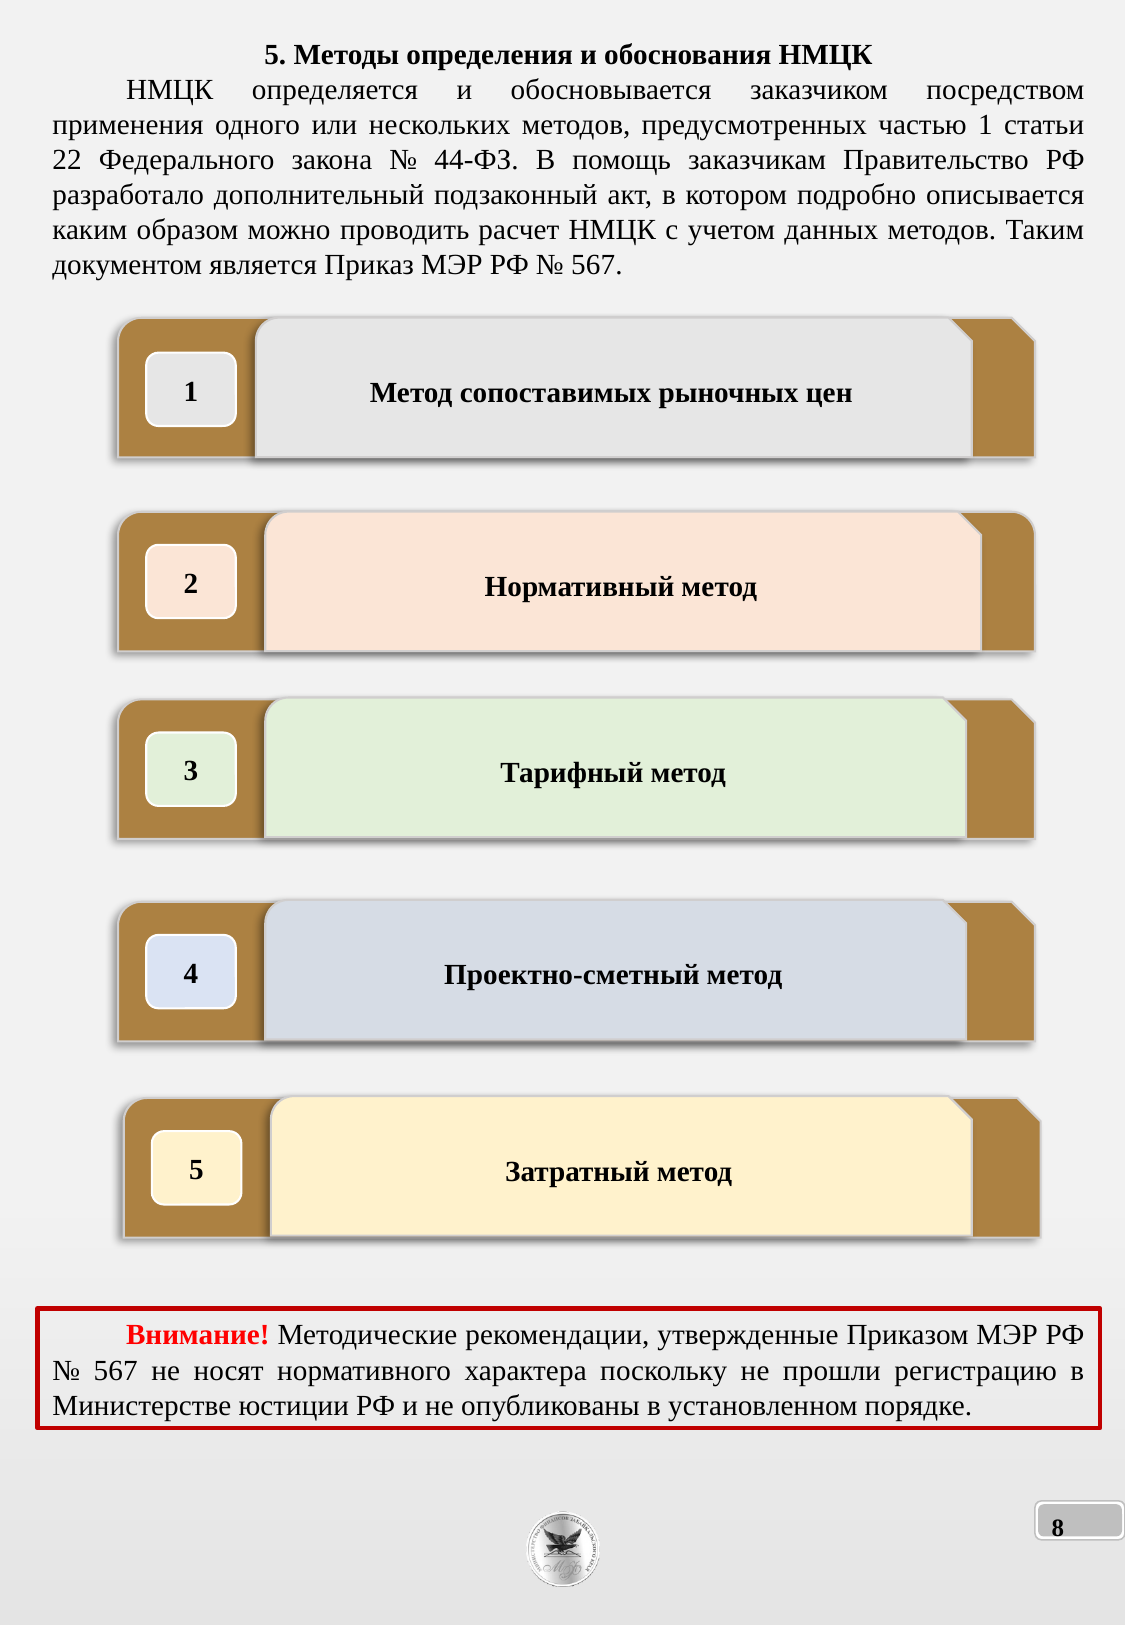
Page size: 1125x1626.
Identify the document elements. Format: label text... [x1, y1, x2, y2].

text_box [946, 698, 1037, 841]
text_box 2 [145, 543, 237, 620]
text_box [117, 900, 270, 1043]
text_box [950, 316, 1037, 459]
text_box 1 [145, 351, 237, 428]
text_box Внимание! Методические рекомендации, утвержденные Приказом МЭР РФ № 567 не носят нормативного характера поскольку не прошли регистрацию в Министерстве юстиции РФ и не опубликованы в установленном порядке. [37, 1308, 1100, 1429]
picture [524, 1511, 600, 1587]
text_box 5. Методы определения и обоснования НМЦК НМЦК определяется и обосновывается заказчиком посредством применения одного или нескольких методов, предусмотренных частью 1 статьи 22 Федерального закона № 44-ФЗ. В помощь заказчикам Правительство РФ разработало дополнительный подзаконный акт, в котором подробно описывается каким образом можно проводить расчет НМЦК с учетом данных методов. Таким документом является Приказ МЭР РФ № 567. [37, 27, 1100, 288]
text_box [946, 900, 1037, 1043]
text_box Тарифный метод [264, 696, 968, 839]
text_box Затратный метод [269, 1095, 973, 1237]
text_box [117, 510, 275, 653]
text_box [122, 1096, 276, 1239]
text_box 4 [145, 933, 237, 1010]
text_box 3 [145, 731, 237, 807]
text_box [117, 316, 266, 459]
text_box Нормативный метод [264, 510, 983, 653]
text_box Метод сопоставимых рыночных цен [254, 316, 973, 459]
text_box [959, 510, 1037, 653]
text_box 5 [150, 1130, 243, 1206]
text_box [1034, 1500, 1125, 1540]
text_box [951, 1096, 1042, 1239]
text_box [117, 698, 270, 841]
text_box Проектно-сметный метод [264, 898, 968, 1041]
